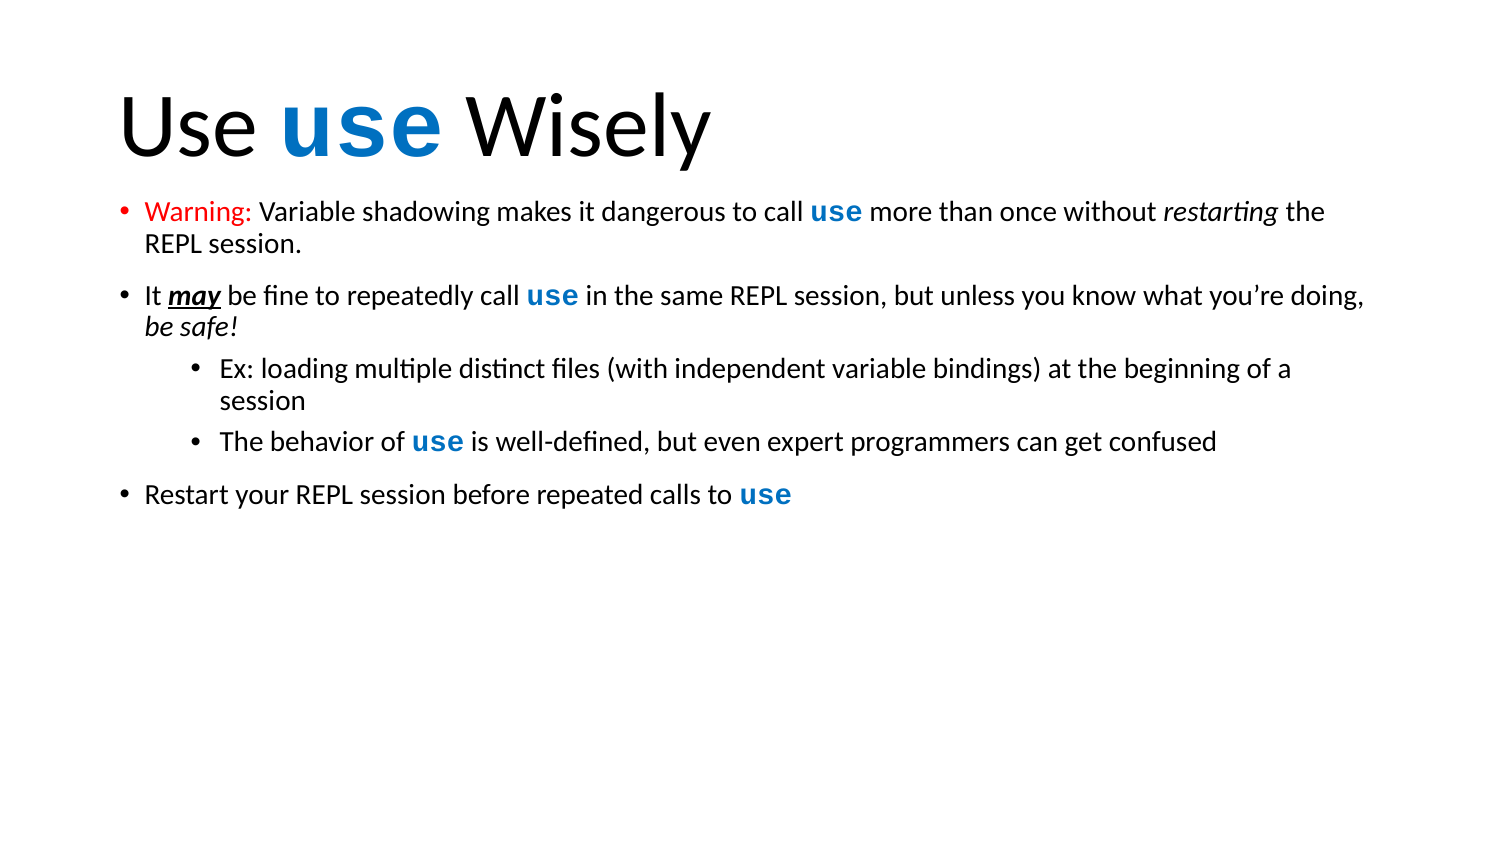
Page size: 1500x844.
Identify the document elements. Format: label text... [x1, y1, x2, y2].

list Warning: Variable shadowing makes it dangerous to call use more than once without restarting the REPL session. It may be fine to repeatedly call use in the same REPL session, but unless you know what you’re doing, be safe! Ex: loading multiple distinct files (with independent variable bindings) at the beginning of a session The behavior of use is well-defined, but even expert programmers can get confused Restart your REPL session before repeated calls to use [92, 189, 1386, 725]
title Use use Wisely [103, 44, 1397, 208]
